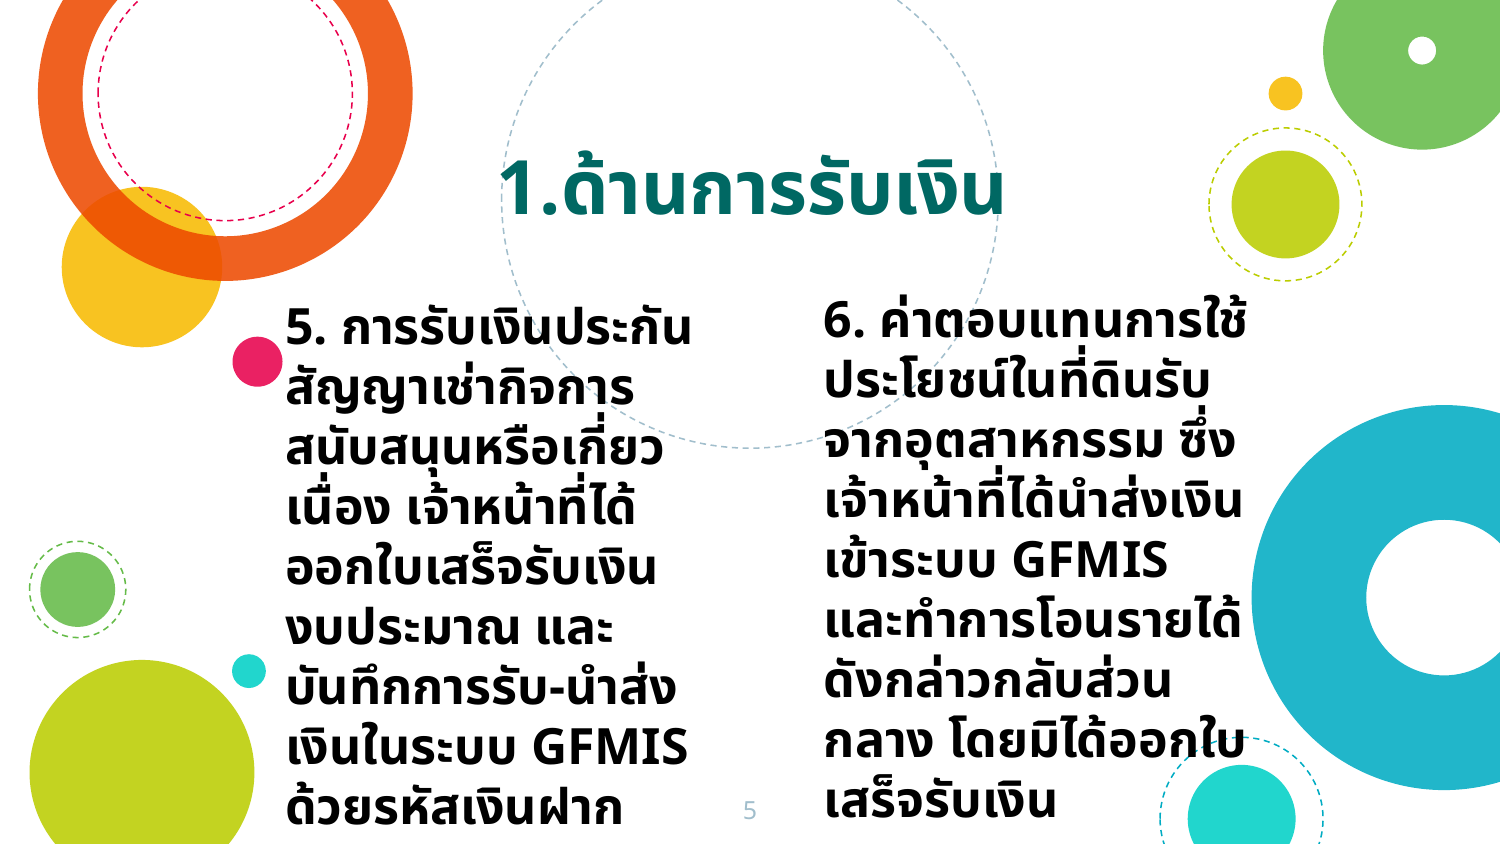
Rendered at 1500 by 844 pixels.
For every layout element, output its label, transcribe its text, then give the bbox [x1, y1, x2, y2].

slide_number 5 [711, 779, 789, 844]
text_box 5. การรับเงินประกันสัญญาเช่ากิจการสนับสนุนหรือเกี่ยวเนื่อง เจ้าหน้าที่ได้ออกใบเสร็จรับเงินงบประมาณ และบันทึกการรับ-นำส่งเงินในระบบ GFMIS ด้วยรหัสเงินฝากคลัง 10901 ชื่อบัญชีเงินประกันอื่น [270, 279, 727, 642]
text_box 6. ค่าตอบแทนการใช้ประโยชน์ในที่ดินรับจากอุตสาหกรรม ซึ่งเจ้าหน้าที่ได้นำส่งเงินเข้าระบบ GFMIS และทำการโอนรายได้ดังกล่าวกลับส่วนกลาง โดยมิได้ออกใบเสร็จรับเงิน [809, 272, 1270, 635]
text_box 1.ด้านการรับเงิน [481, 149, 1347, 245]
